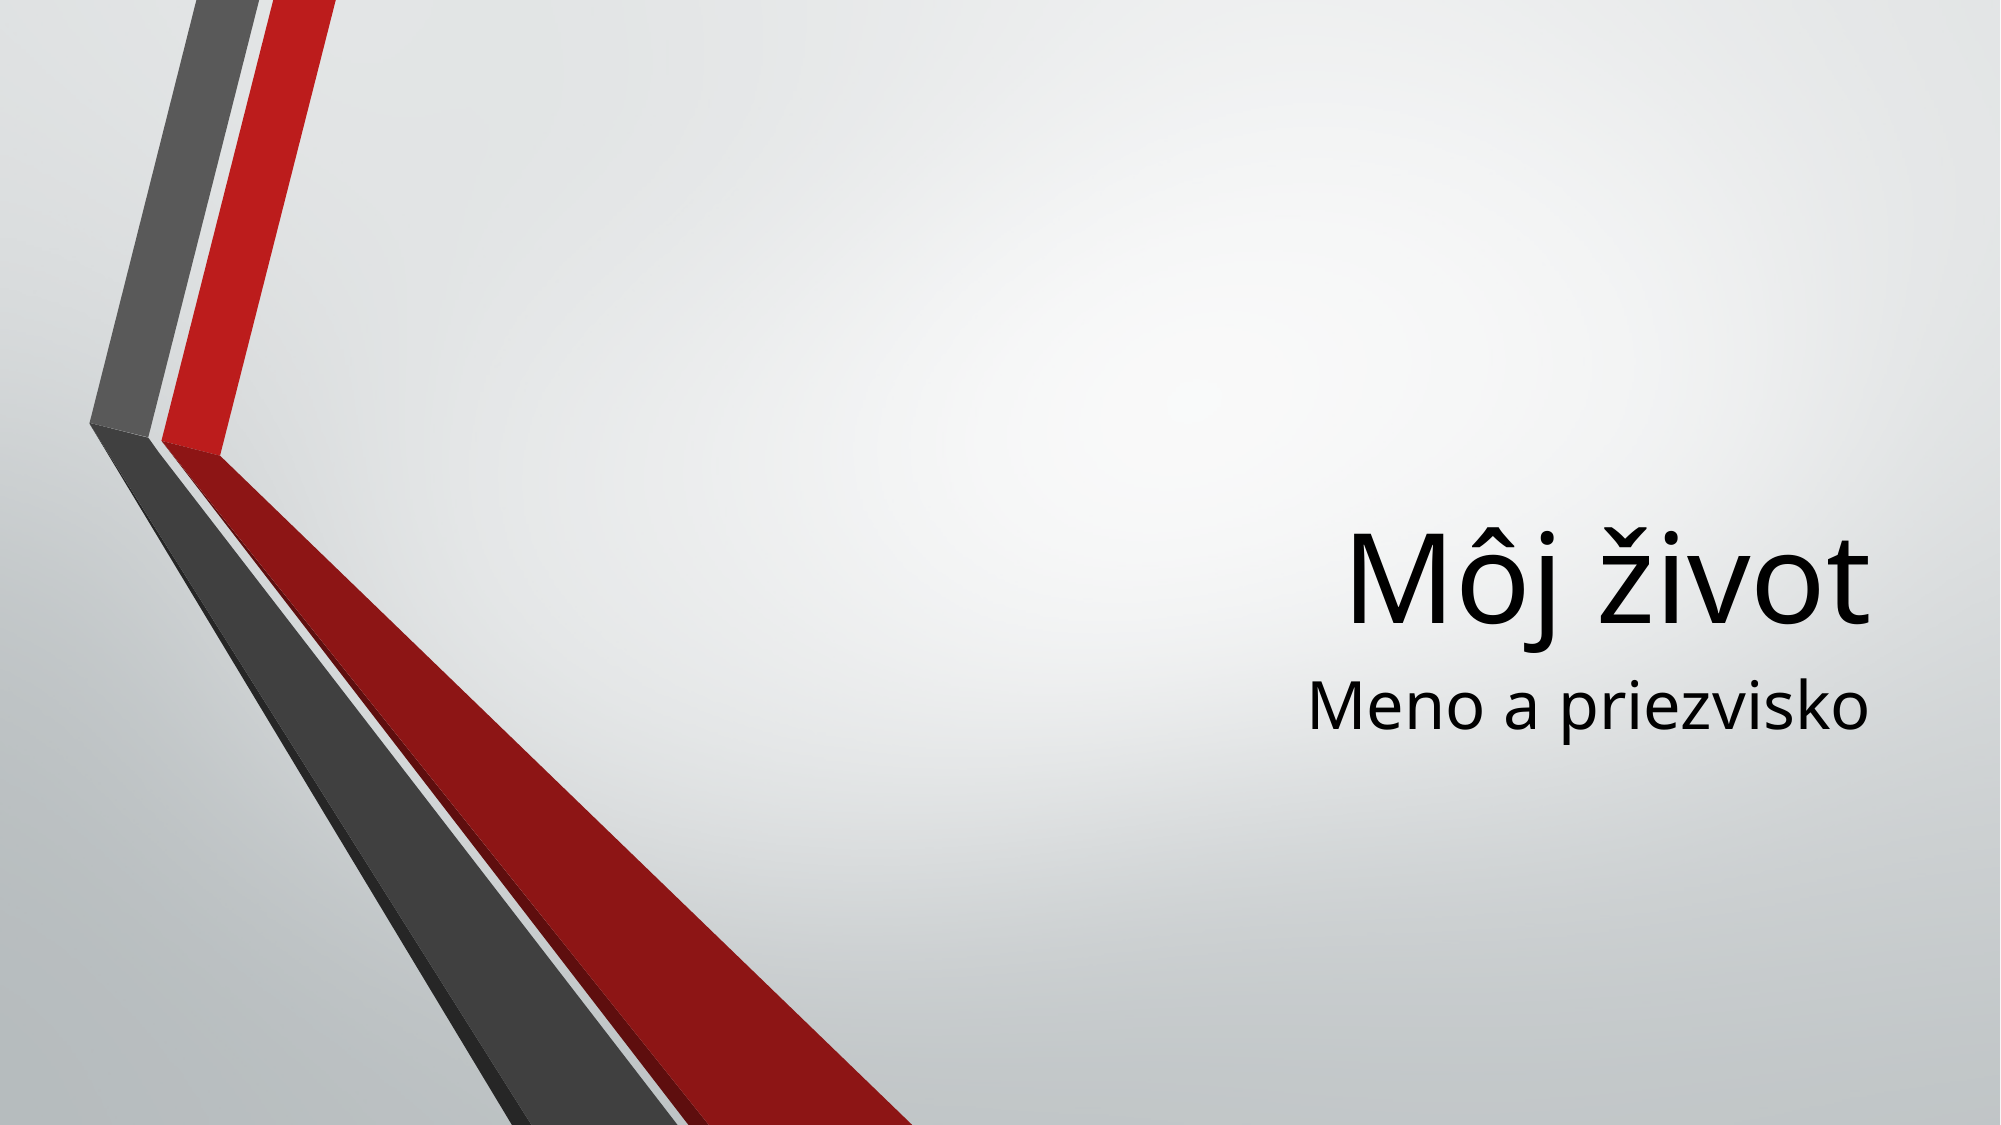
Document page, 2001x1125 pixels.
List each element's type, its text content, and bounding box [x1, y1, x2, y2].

title Môj život [480, 226, 1887, 656]
subtitle Meno a priezvisko [740, 655, 1887, 884]
